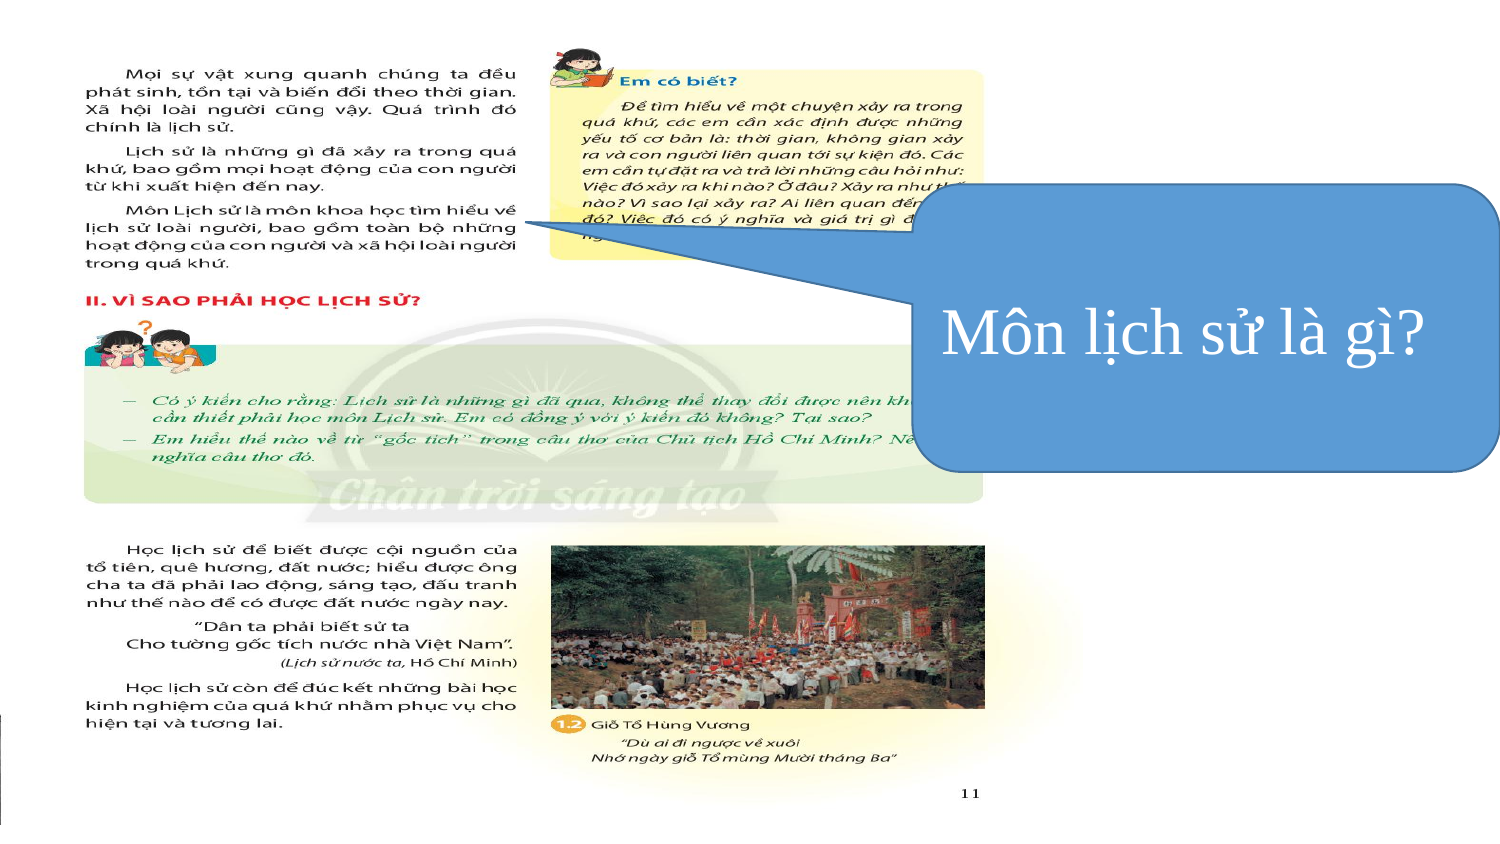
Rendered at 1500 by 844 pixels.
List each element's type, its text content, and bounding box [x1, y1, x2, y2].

picture [0, 2, 1083, 825]
text_box Môn lịch sử là gì? [1083, 183, 1500, 473]
